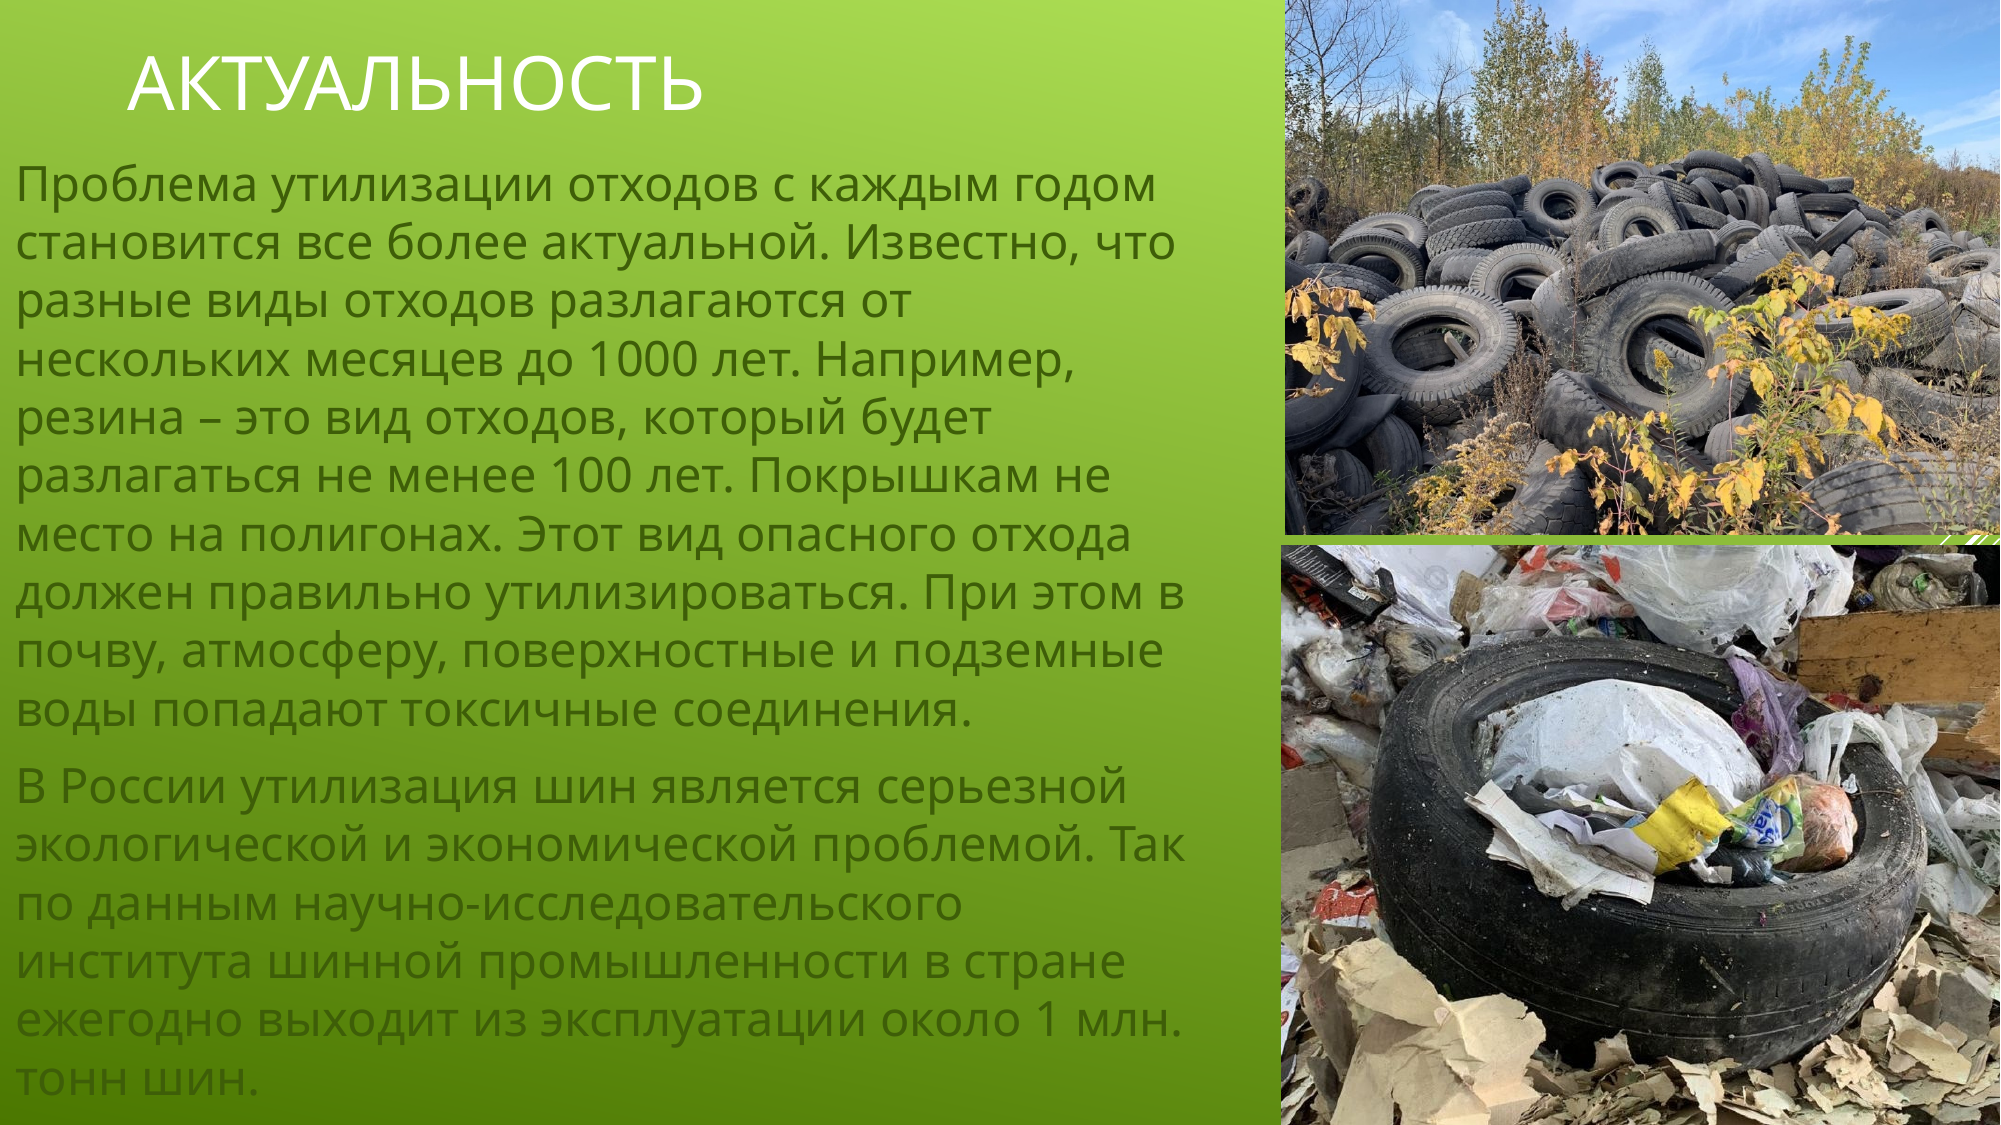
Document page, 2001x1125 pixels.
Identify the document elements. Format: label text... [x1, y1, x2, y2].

picture [1281, 545, 2000, 1125]
picture [1285, 0, 2000, 536]
list Проблема утилизации отходов с каждым годом становится все более актуальной. Известно, что разные виды отходов разлагаются от нескольких месяцев до 1000 лет. Например, резина – это вид отходов, который будет разлагаться не менее 100 лет. Покрышкам не место на полигонах. Этот вид опасного отхода должен правильно утилизироваться. При этом в почву, атмосферу, поверхностные и подземные воды попадают токсичные соединения. В России утилизация шин является серьезной экологической и экономической проблемой. Так по данным научно-исследовательского института шинной промышленности в стране ежегодно выходит из эксплуатации около 1 млн. тонн шин. [0, 132, 1209, 1125]
title Актуальность [112, 0, 1285, 162]
